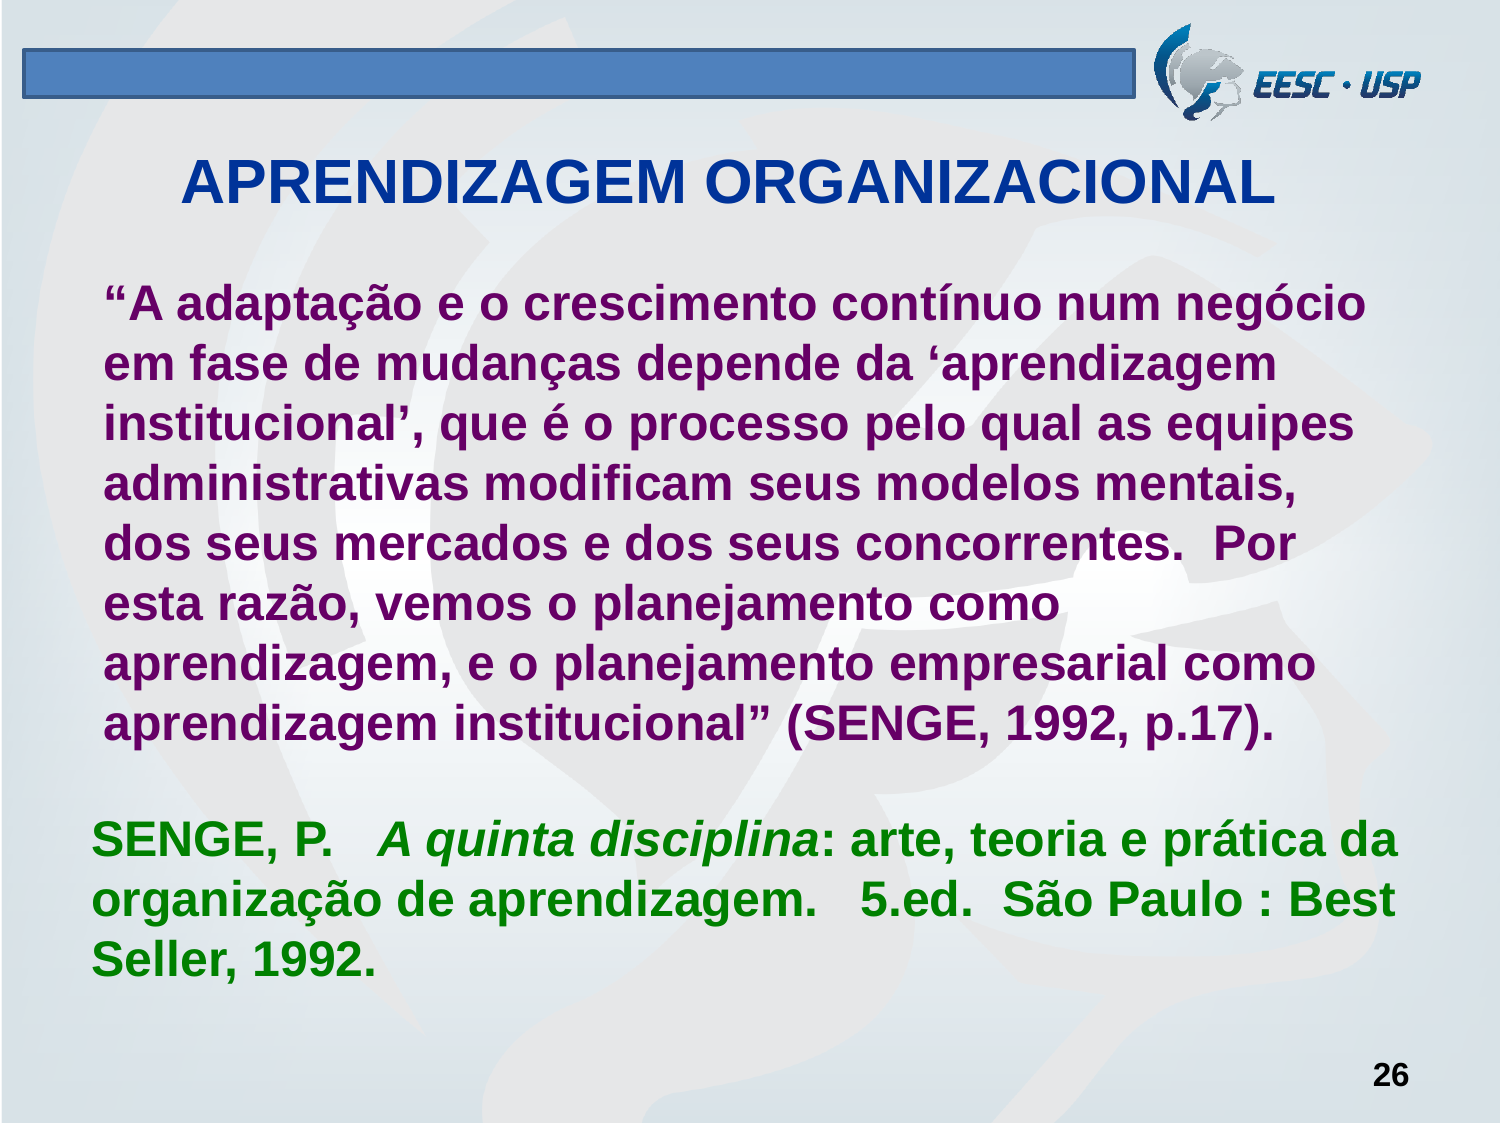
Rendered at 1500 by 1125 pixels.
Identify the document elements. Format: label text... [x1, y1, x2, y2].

slide_number 26 [1340, 1042, 1425, 1103]
title APRENDIZAGEM ORGANIZACIONAL [99, 123, 1375, 224]
text_box SENGE, P. A quinta disciplina: arte, teoria e prática da organização de aprendizagem. 5.ed. São Paulo : Best Seller, 1992. [76, 798, 1424, 994]
text_box “A adaptação e o crescimento contínuo num negócio em fase de mudanças depende da ‘aprendizagem institucional’, que é o processo pelo qual as equipes administrativas modificam seus modelos mentais, dos seus mercados e dos seus concorrentes. Por esta razão, vemos o planejamento como aprendizagem, e o planejamento empresarial como aprendizagem institucional” (SENGE, 1992, p.17). [88, 263, 1401, 759]
picture [0, 0, 1500, 1123]
